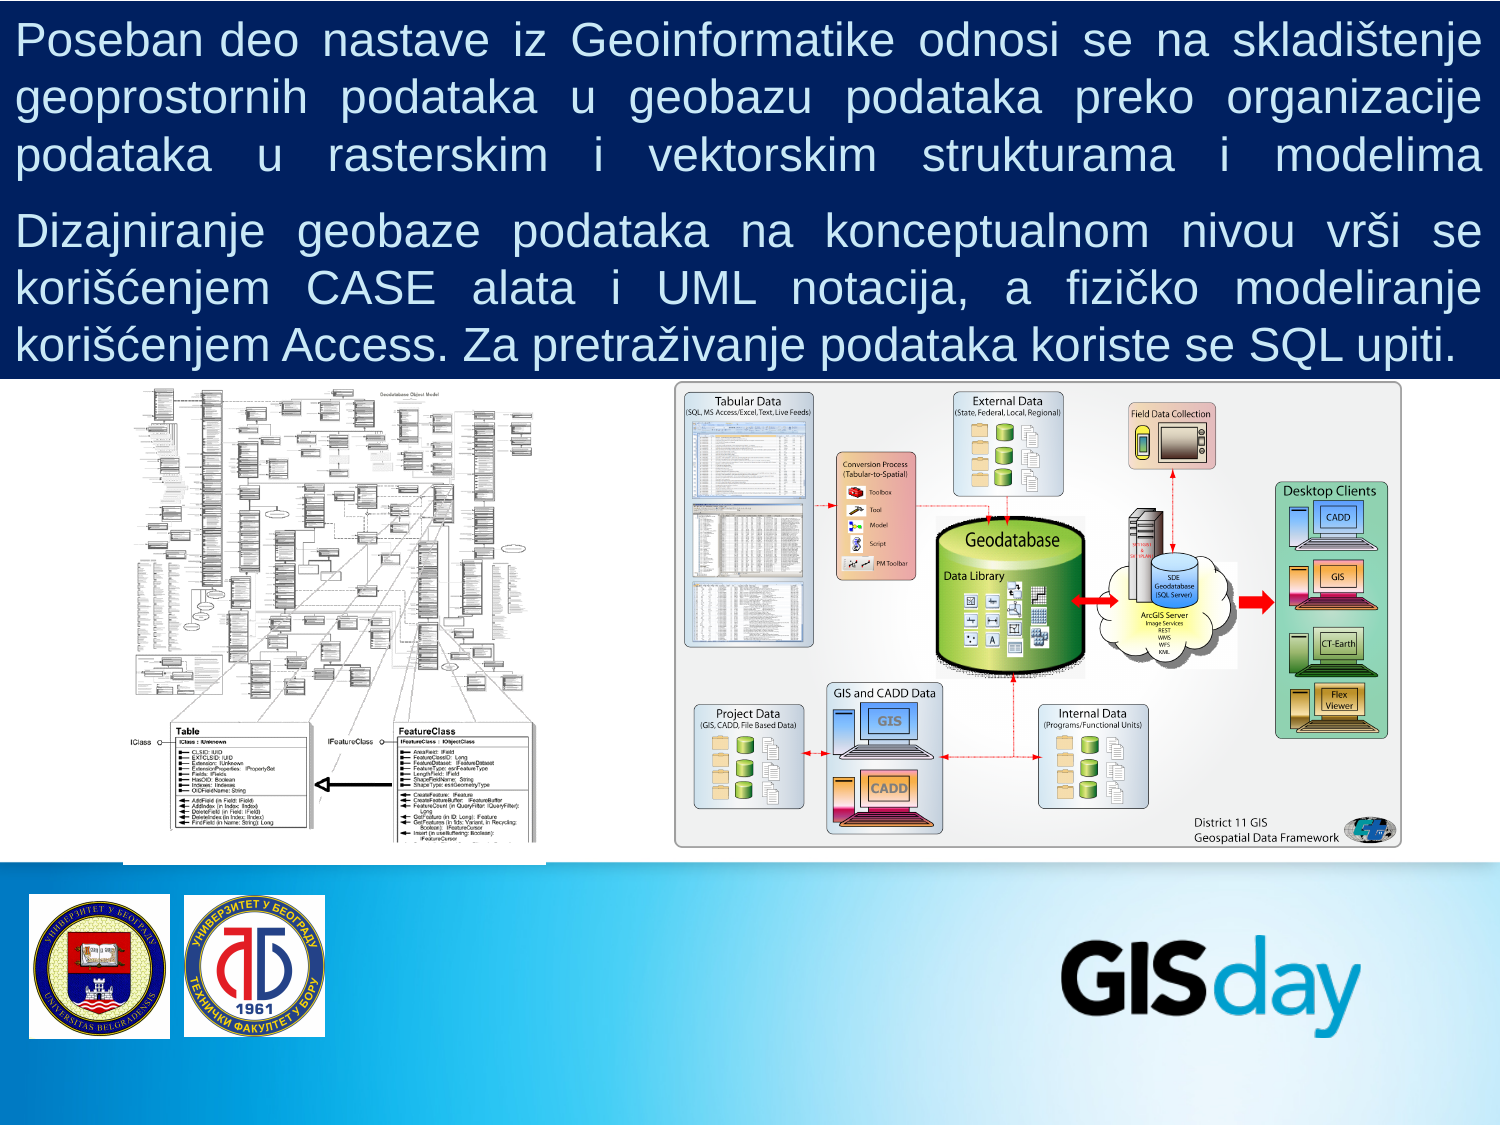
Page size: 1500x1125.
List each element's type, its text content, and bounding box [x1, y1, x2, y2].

text_box Poseban deo nastave iz Geoinformatike odnosi se na skladištenje geoprostornih podataka u geobazu podataka preko organizacije podataka u rasterskim i vektorskim strukturama i modelima podataka. podataka. [0, 1, 1500, 191]
text_box Dizajniranje geobaze podataka na konceptualnom nivou vrši se korišćenjem CASE alata i UML notacija, a fizičko modeliranje korišćenjem Access. Za pretraživanje podataka koriste se SQL upiti. [0, 191, 1500, 379]
picture [0, 379, 1500, 1125]
picture [185, 896, 324, 1036]
